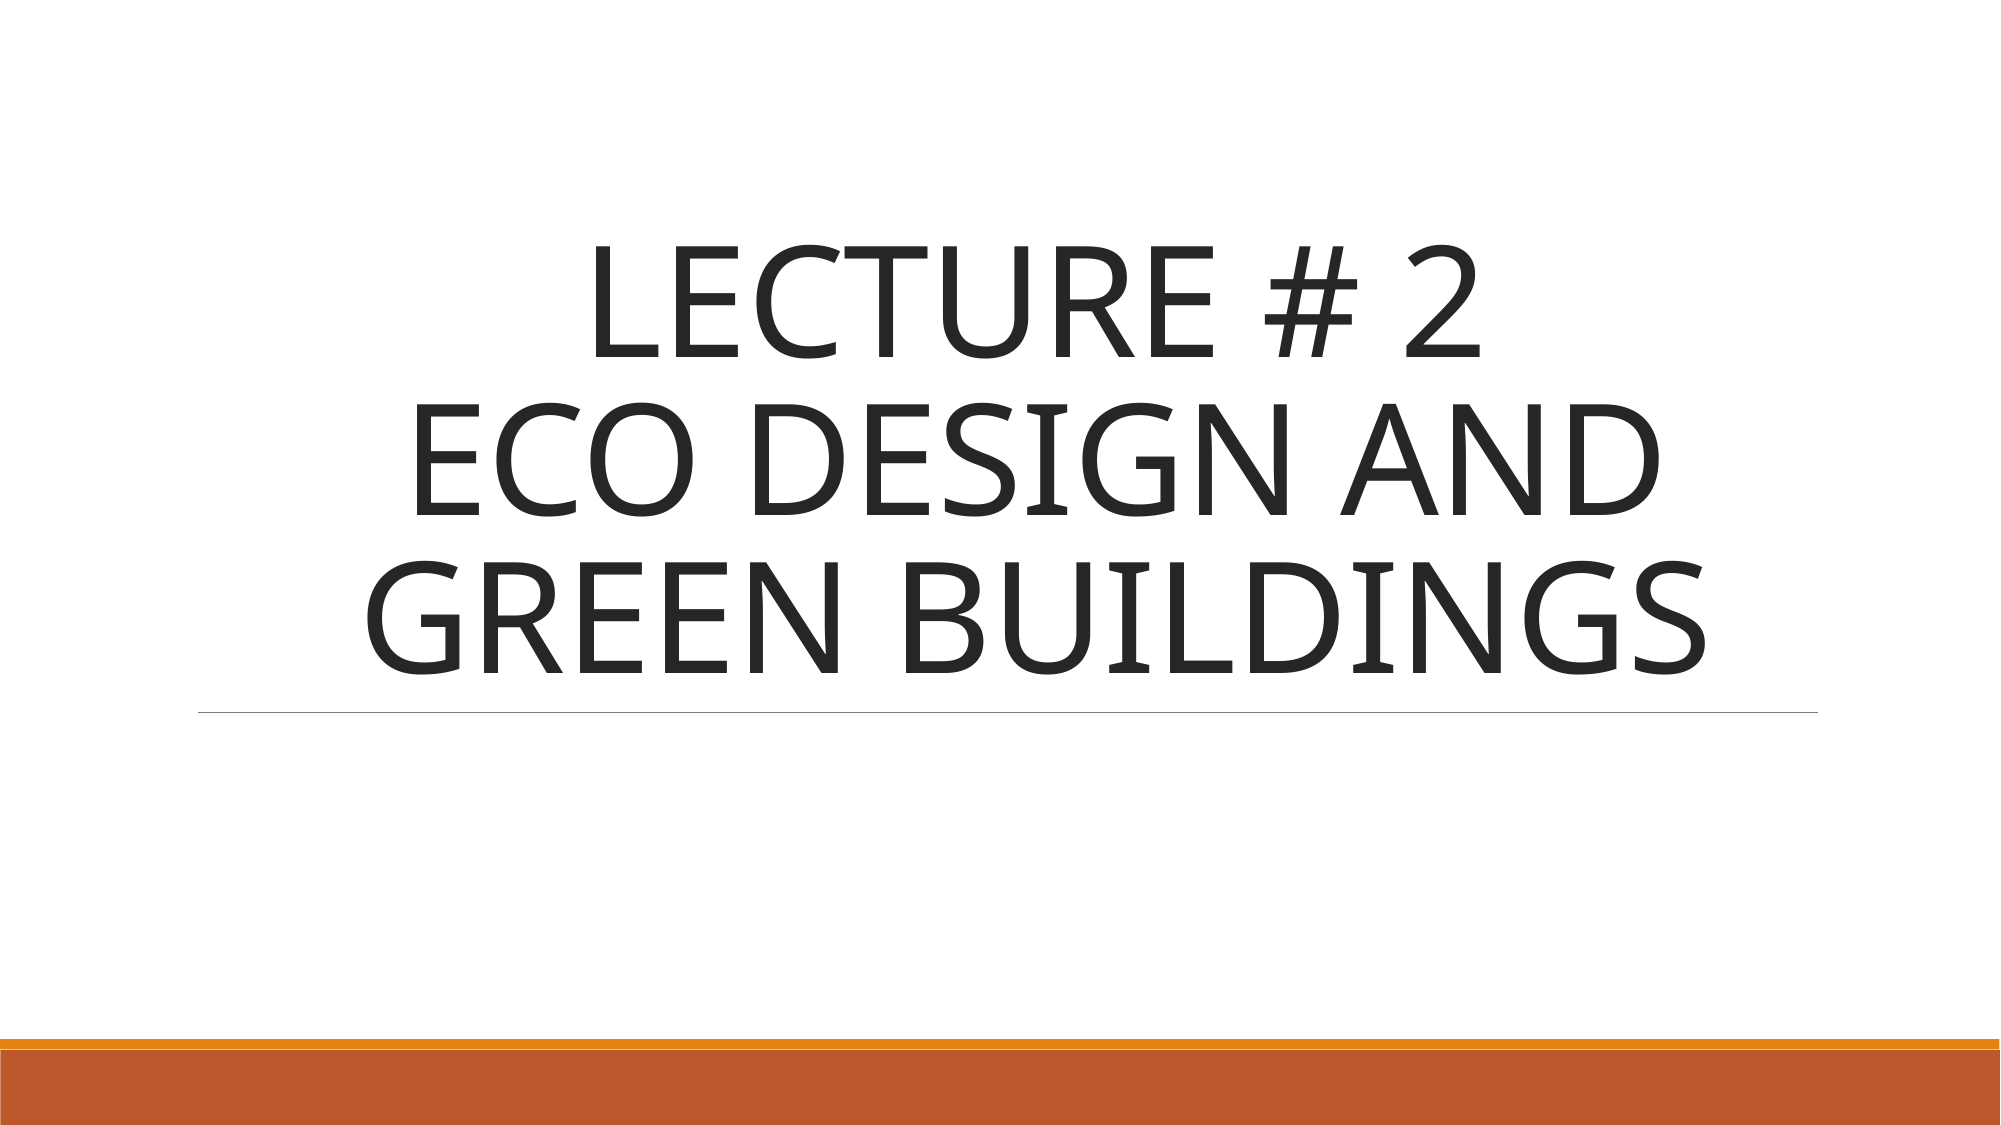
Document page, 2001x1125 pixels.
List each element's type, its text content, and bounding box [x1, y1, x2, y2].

title LECTURE # 2 ECO DESIGN AND GREEN BUILDINGS [165, 219, 1905, 713]
